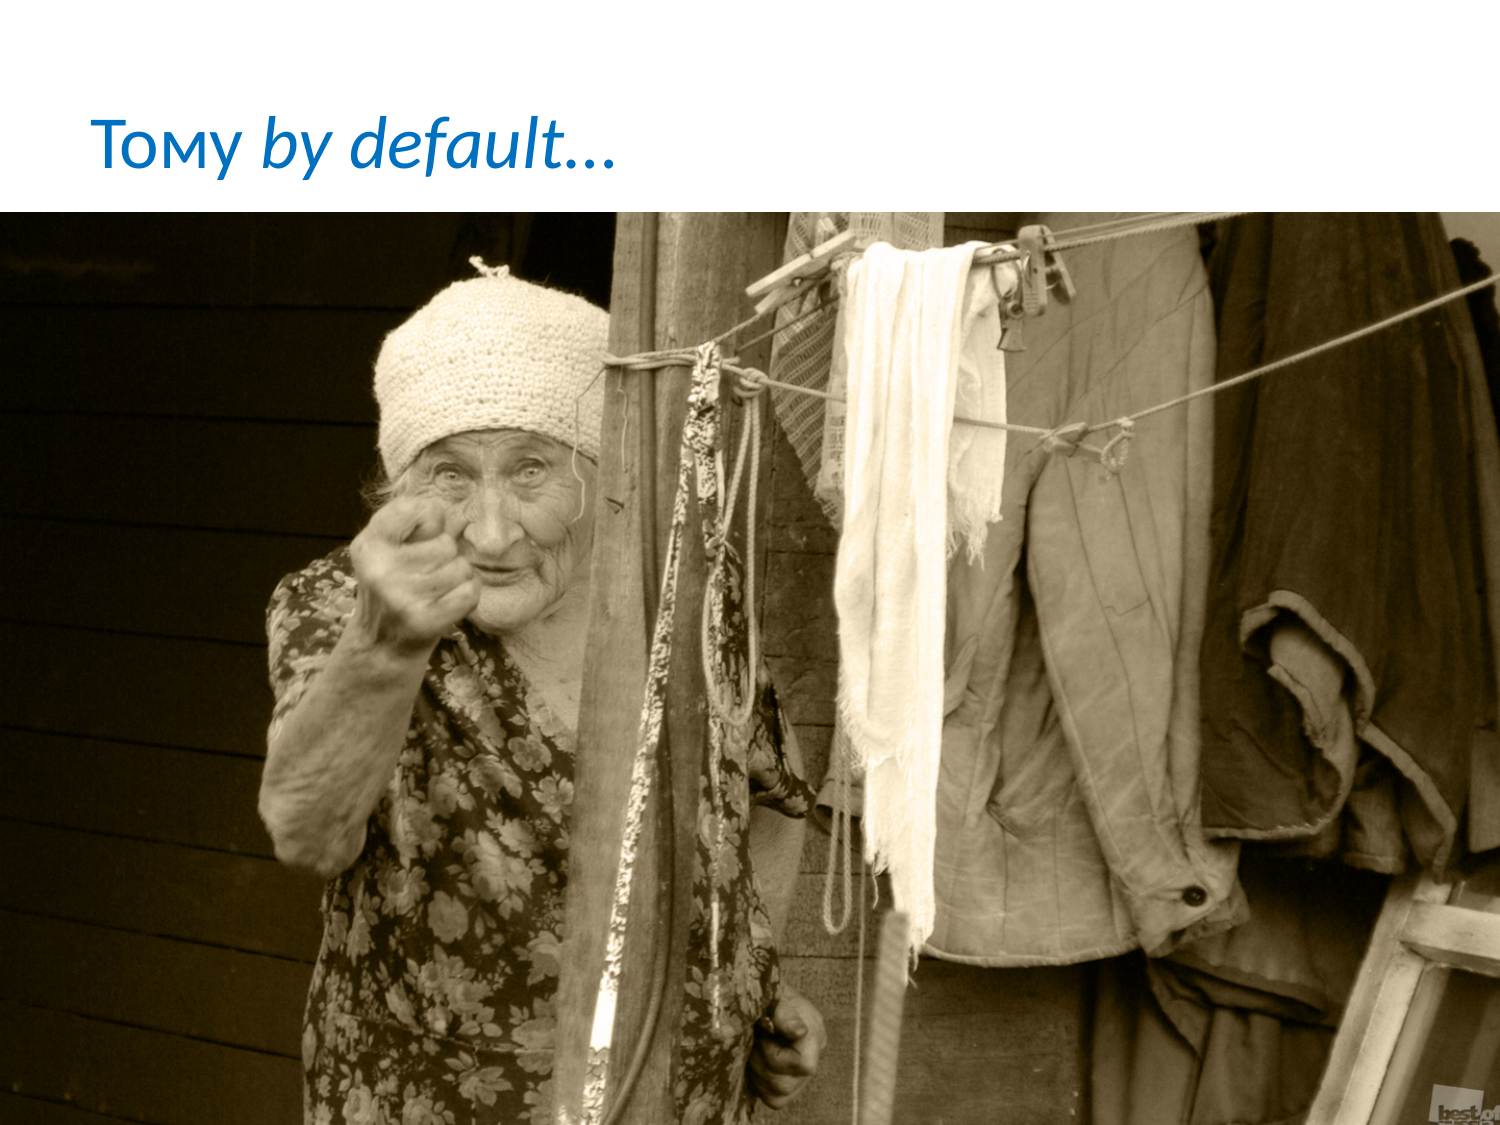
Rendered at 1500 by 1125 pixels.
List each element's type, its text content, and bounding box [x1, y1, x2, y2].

title Тому by default… [75, 45, 1425, 210]
picture [0, 212, 1500, 1125]
